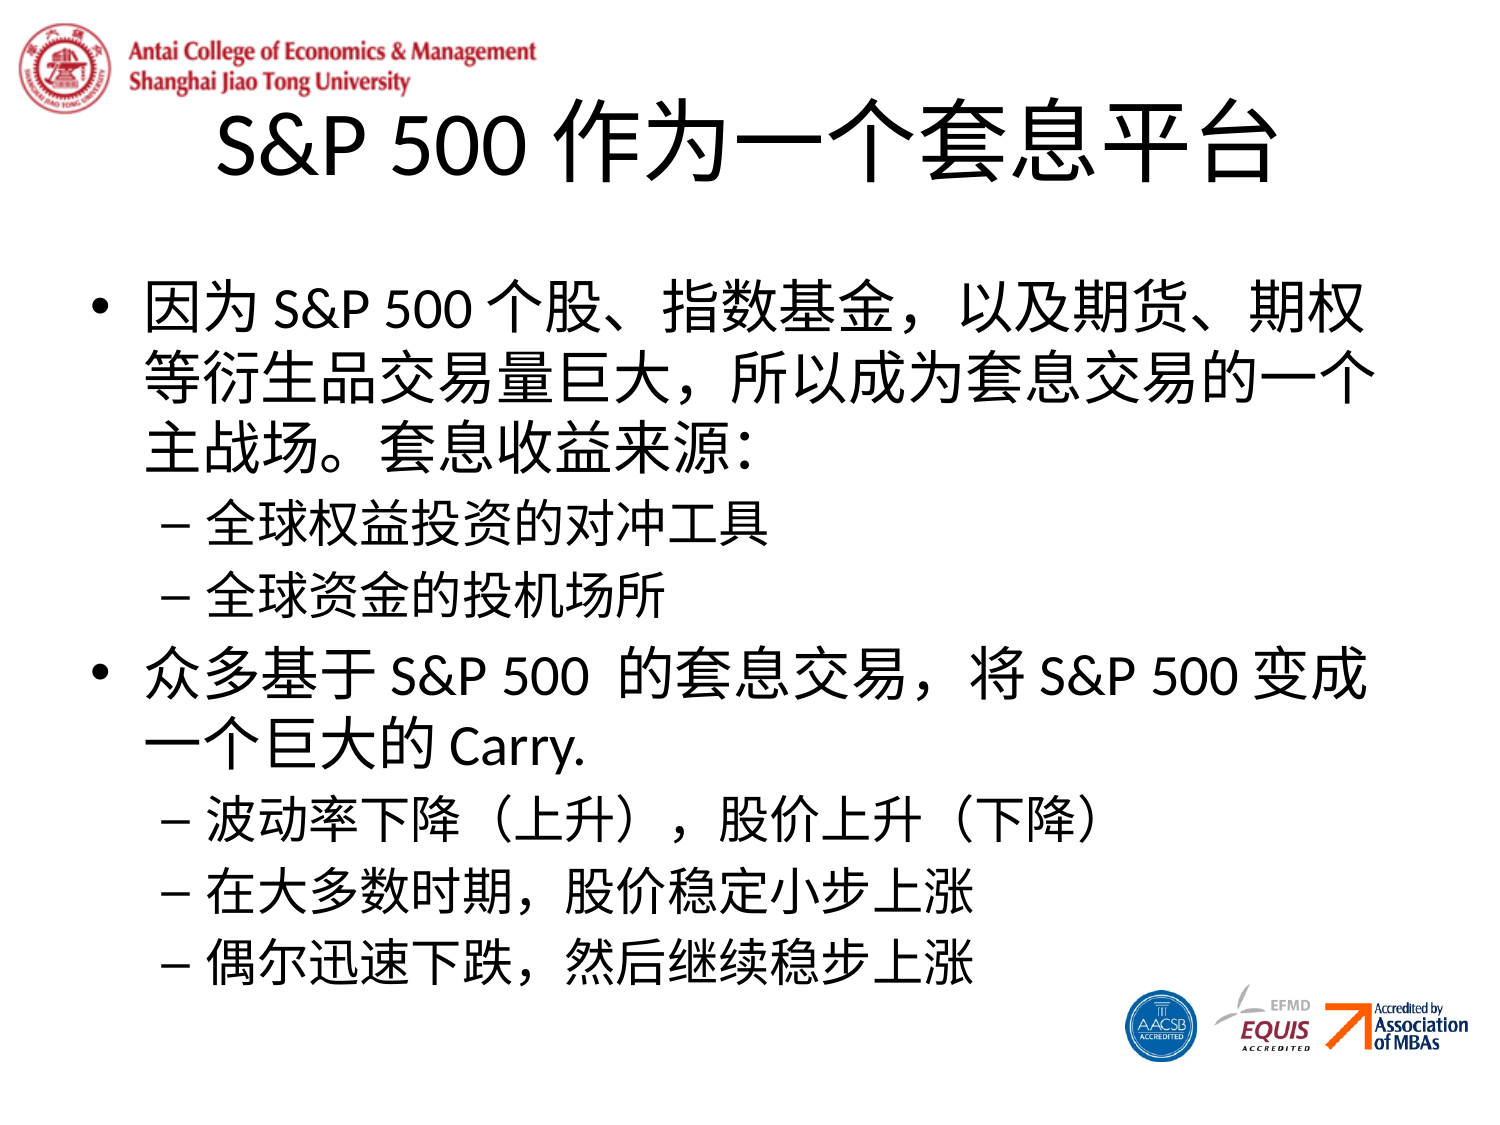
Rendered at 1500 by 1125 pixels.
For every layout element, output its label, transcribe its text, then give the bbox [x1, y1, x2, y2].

picture [1214, 1005, 1310, 1051]
picture [1125, 1005, 1197, 1062]
picture [1325, 1002, 1468, 1050]
list 因为S&P 500个股、指数基金，以及期货、期权等衍生品交易量巨大，所以成为套息交易的一个主战场。套息收益来源： 全球权益投资的对冲工具 全球资金的投机场所 众多基于S&P 500 的套息交易，将S&P 500变成一个巨大的Carry. 波动率下降（上升），股价上升（下降） 在大多数时期，股价稳定小步上涨 偶尔迅速下跌，然后继续稳步上涨 [75, 262, 1425, 1005]
title S&P 500作为一个套息平台 [75, 45, 1425, 233]
picture [2, 19, 548, 119]
